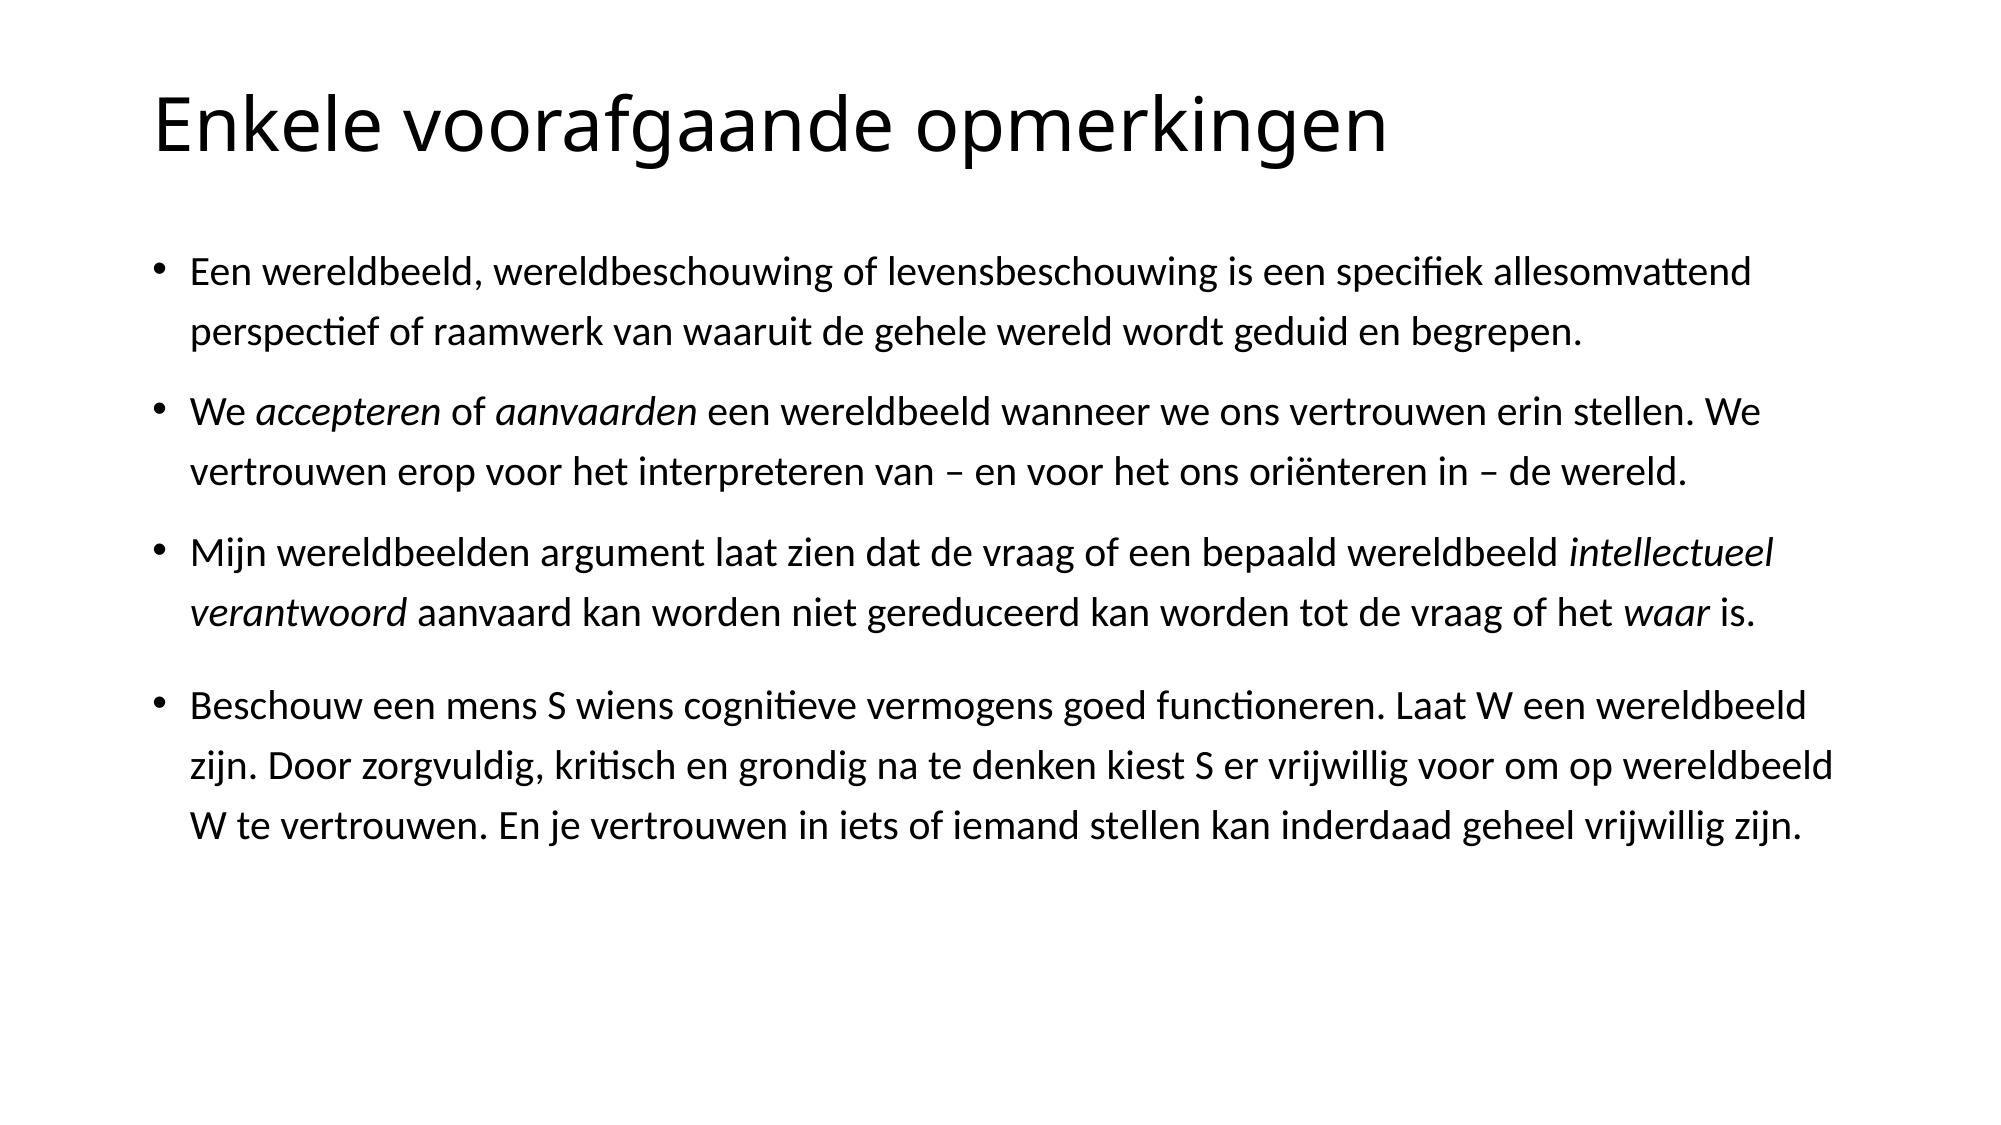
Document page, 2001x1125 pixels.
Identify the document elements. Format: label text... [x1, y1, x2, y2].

list Een wereldbeeld, wereldbeschouwing of levensbeschouwing is een specifiek allesomvattend perspectief of raamwerk van waaruit de gehele wereld wordt geduid en begrepen. [137, 226, 1863, 365]
text_box We accepteren of aanvaarden een wereldbeeld wanneer we ons vertrouwen erin stellen. We vertrouwen erop voor het interpreteren van – en voor het ons oriënteren in – de wereld. [137, 365, 1863, 507]
title Enkele voorafgaande opmerkingen [137, 18, 1863, 226]
text_box Mijn wereldbeelden argument laat zien dat de vraag of een bepaald wereldbeeld intellectueel verantwoord aanvaard kan worden niet gereduceerd kan worden tot de vraag of het waar is. [137, 507, 1863, 653]
text_box Beschouw een mens S wiens cognitieve vermogens goed functioneren. Laat W een wereldbeeld zijn. Door zorgvuldig, kritisch en grondig na te denken kiest S er vrijwillig voor om op wereldbeeld W te vertrouwen. En je vertrouwen in iets of iemand stellen kan inderdaad geheel vrijwillig zijn. [137, 660, 1863, 861]
